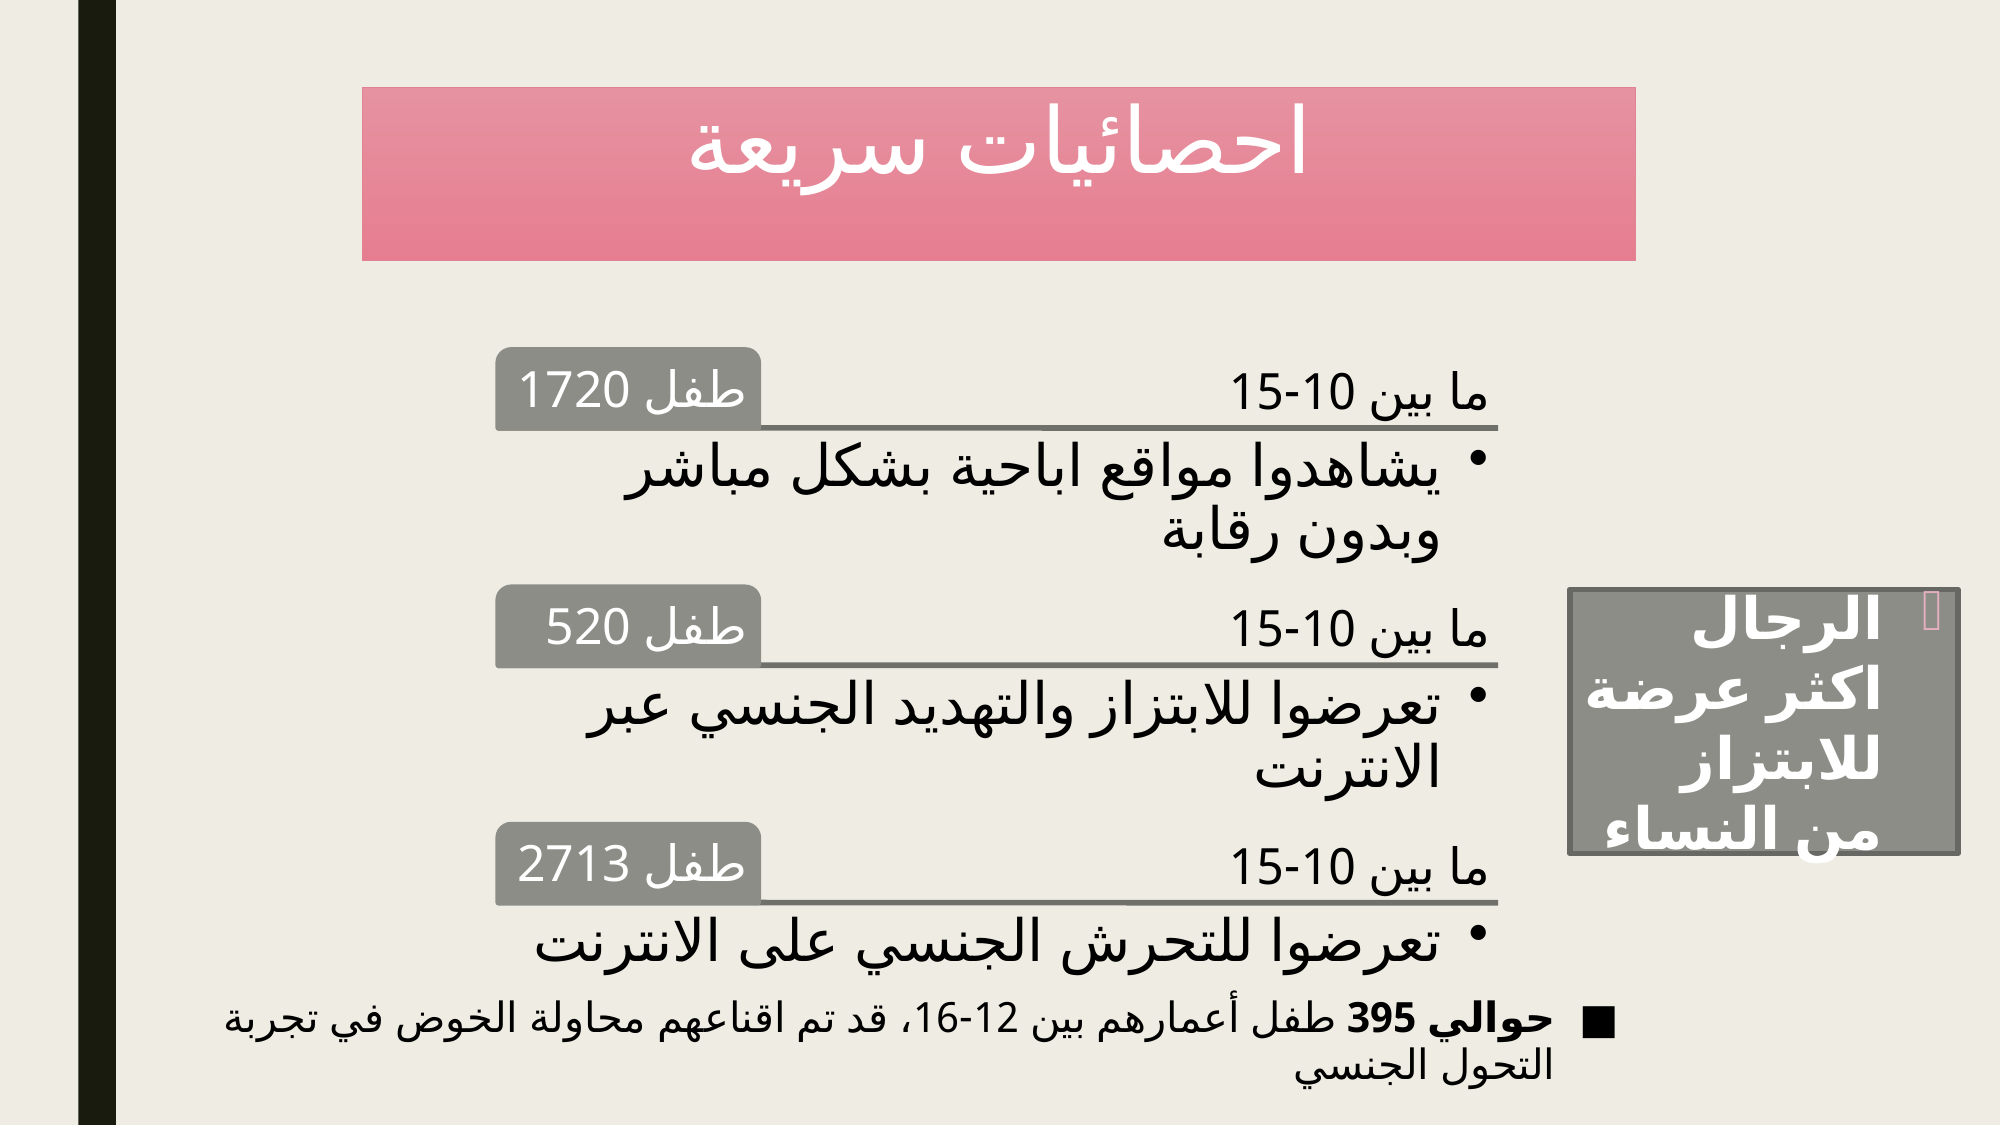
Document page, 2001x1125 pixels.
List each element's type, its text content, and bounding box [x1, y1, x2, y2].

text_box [498, 349, 1499, 1059]
text_box الرجال اكثر عرضة للابتزاز من النساء [1567, 587, 1961, 856]
list حوالي 395 طفل أعمارهم بين 12-16، قد تم اقناعهم محاولة الخوض في تجربة التحول الجنسي [188, 987, 1634, 1125]
title احصائيات سريعة [362, 87, 1636, 261]
